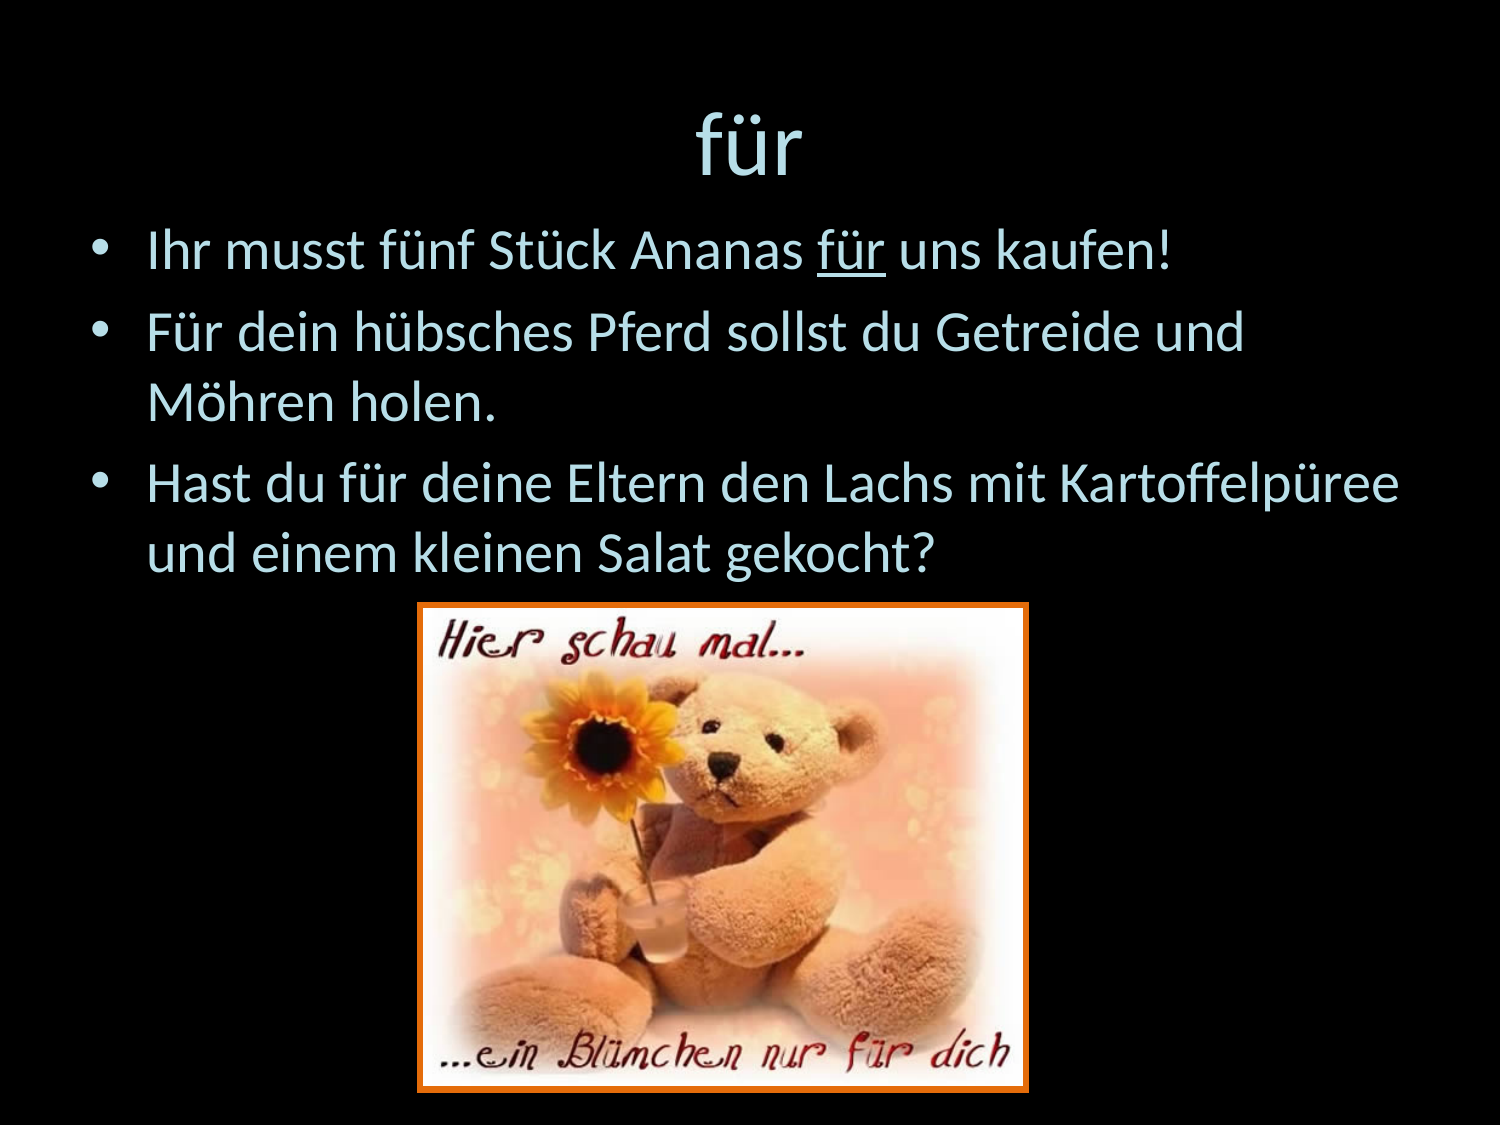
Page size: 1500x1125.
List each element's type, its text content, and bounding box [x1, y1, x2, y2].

title für [75, 45, 1425, 203]
picture [423, 607, 1024, 1087]
list Ihr musst fünf Stück Ananas für uns kaufen! Für dein hübsches Pferd sollst du Getreide und Möhren holen. Hast du für deine Eltern den Lachs mit Kartoffelpüree und einem kleinen Salat gekocht? [75, 203, 1425, 947]
